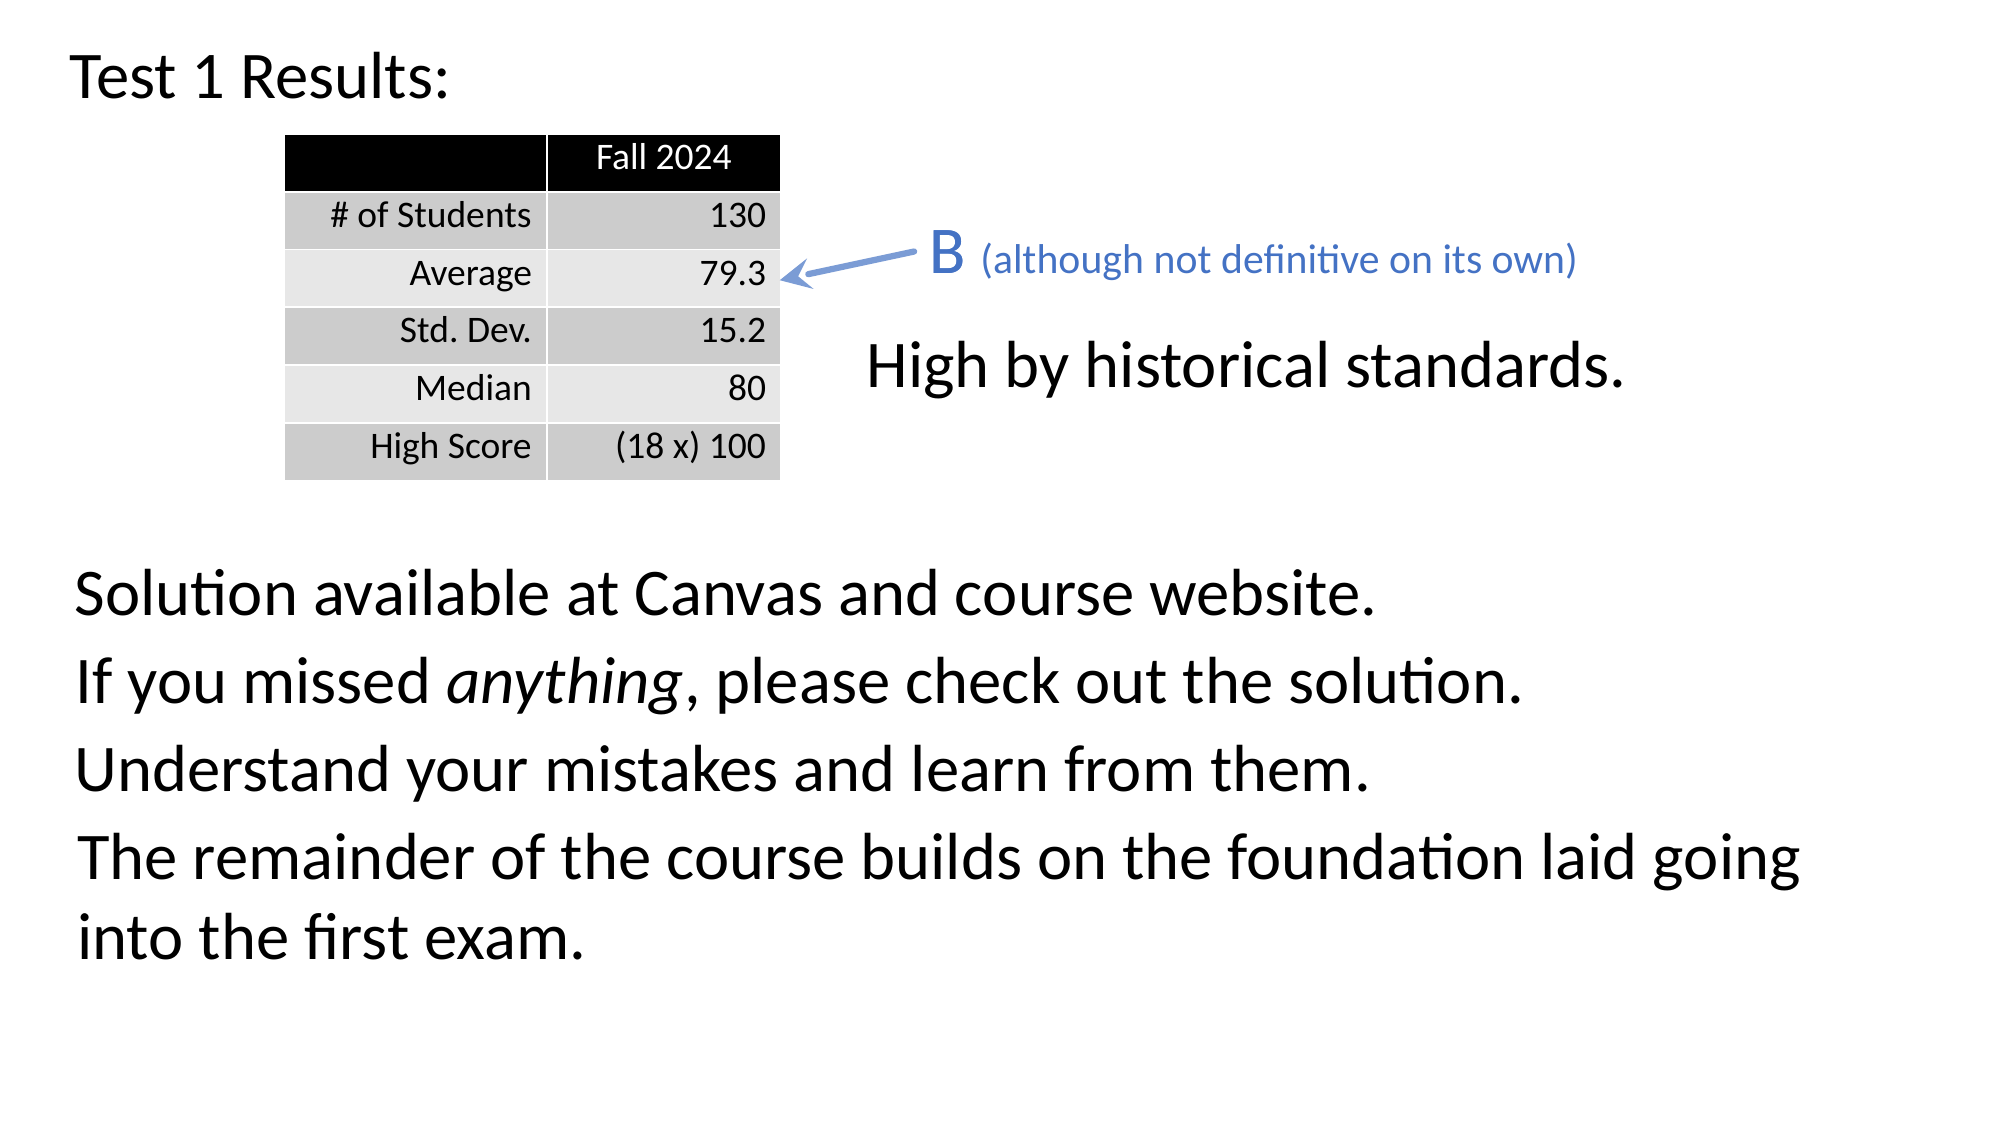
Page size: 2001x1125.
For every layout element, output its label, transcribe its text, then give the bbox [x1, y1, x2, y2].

text_box B (although not definitive on its own) [914, 199, 1594, 295]
table_cell Median [285, 366, 546, 422]
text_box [779, 251, 915, 281]
text_box If you missed anything, please check out the solution. [61, 629, 1540, 725]
table_cell High Score [285, 424, 546, 480]
table_cell (18 x) 100 [548, 424, 780, 480]
table_cell Average [285, 250, 546, 306]
table_cell # of Students [285, 193, 546, 249]
table_header [285, 135, 546, 191]
text_box The remainder of the course builds on the foundation laid going into the first exam. [62, 805, 1818, 981]
table_cell 15.2 [548, 308, 780, 364]
text_box High by historical standards. [851, 313, 1642, 409]
text_box Test 1 Results: [54, 24, 467, 119]
table_cell 79.3 [548, 250, 780, 306]
table_cell 80 [548, 366, 780, 422]
text_box Solution available at Canvas and course website. [60, 541, 1394, 637]
table_cell Std. Dev. [285, 308, 546, 364]
table_cell 130 [548, 193, 780, 249]
table_header Fall 2024 [548, 135, 780, 191]
text_box Understand your mistakes and learn from them. [59, 717, 1387, 813]
